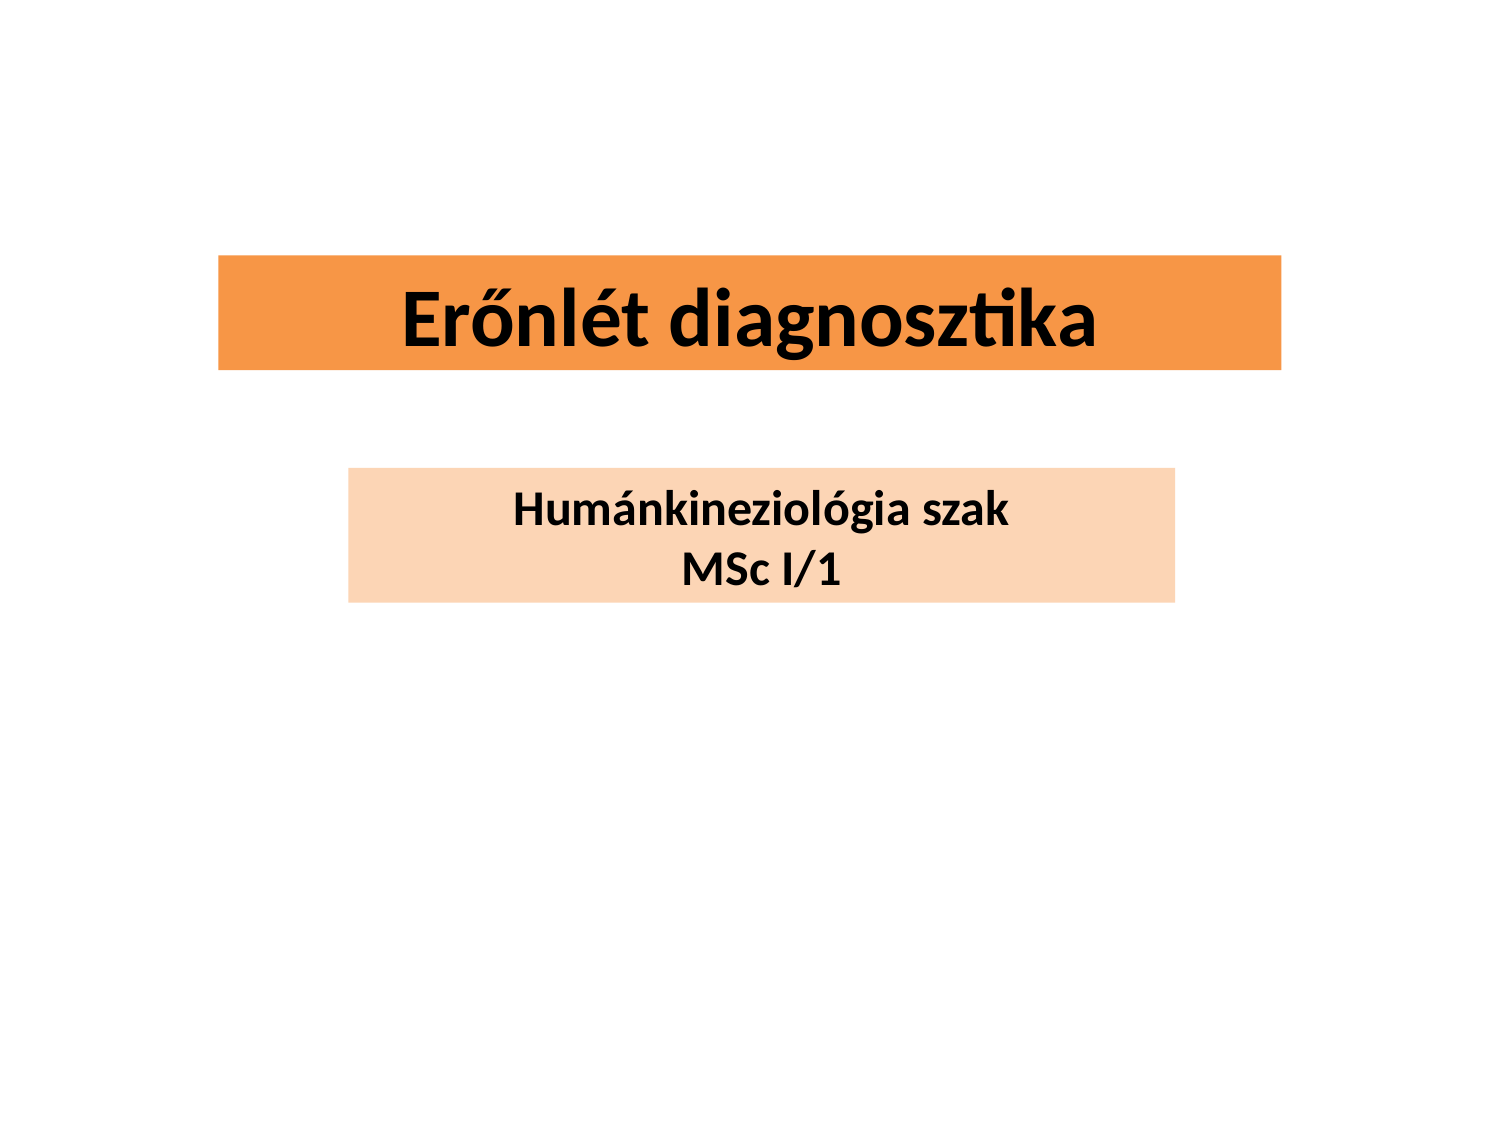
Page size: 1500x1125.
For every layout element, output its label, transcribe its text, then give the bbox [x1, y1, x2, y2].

text_box Erőnlét diagnosztika [218, 255, 1282, 371]
text_box Humánkineziológia szak MSc I/1 [348, 467, 1176, 603]
